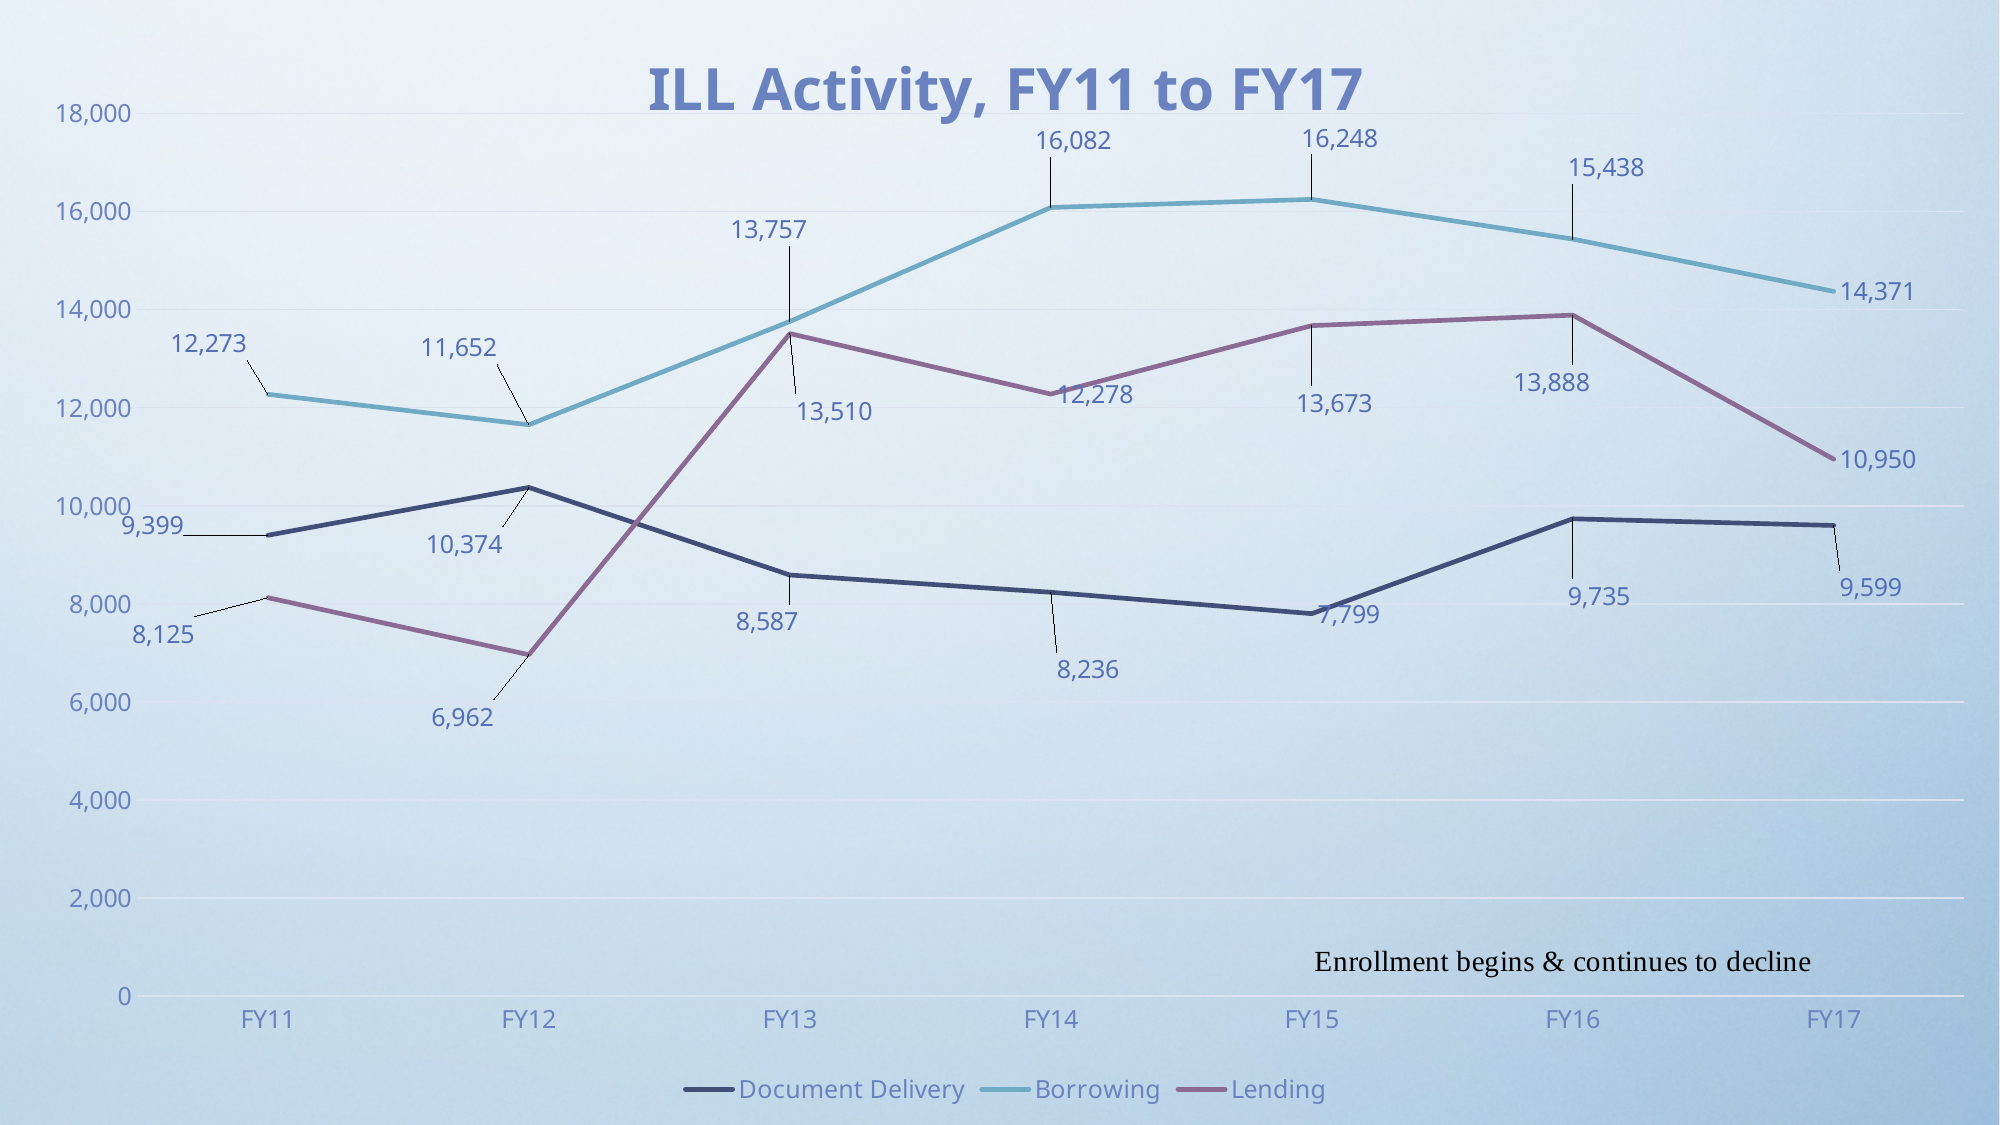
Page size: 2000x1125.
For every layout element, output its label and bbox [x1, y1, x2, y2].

chart [24, 0, 1988, 1113]
picture [0, 0, 2000, 1125]
